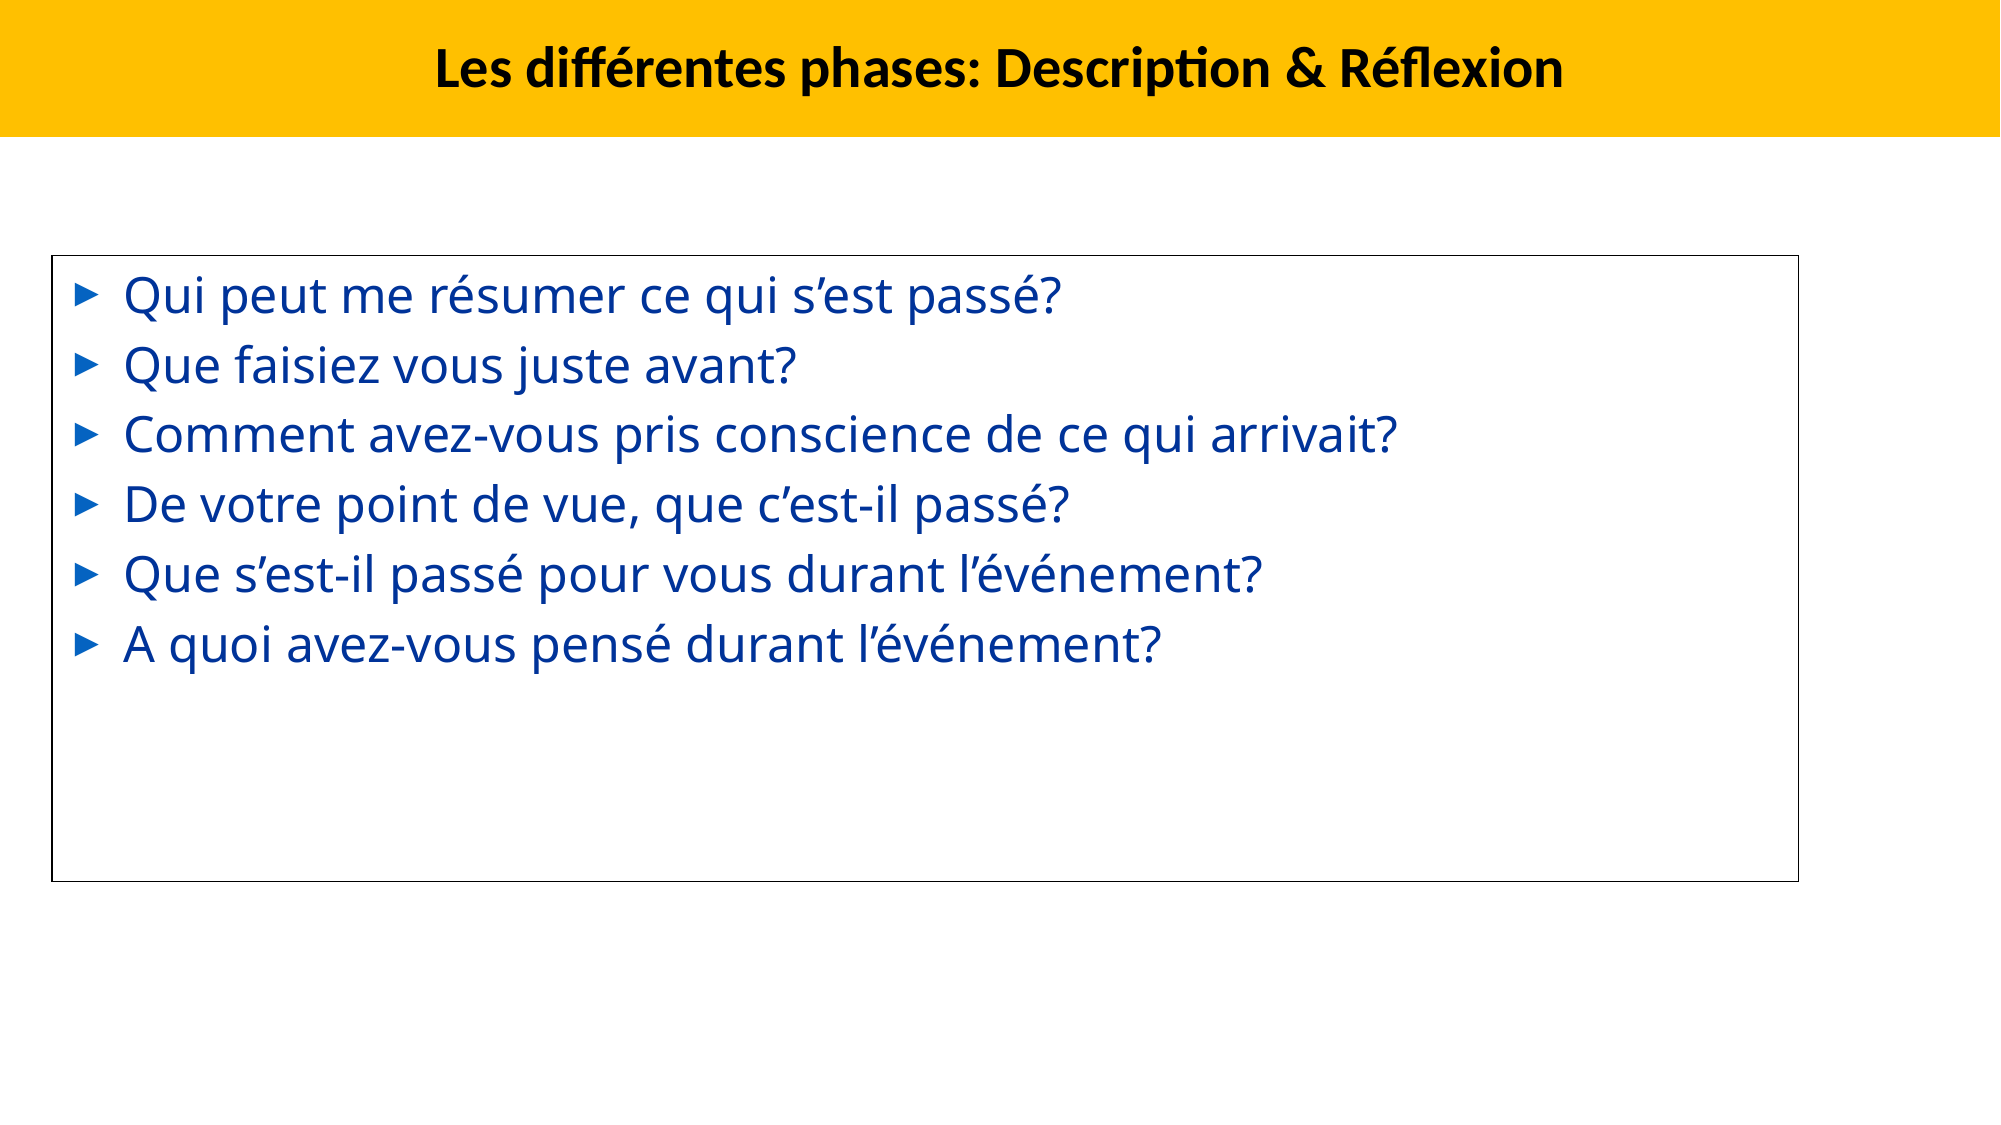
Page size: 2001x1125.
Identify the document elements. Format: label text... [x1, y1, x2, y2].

text_box Qui peut me résumer ce qui s’est passé? Que faisiez vous juste avant? Comment avez-vous pris conscience de ce qui arrivait? De votre point de vue, que c’est-il passé? Que s’est-il passé pour vous durant l’événement? A quoi avez-vous pensé durant l’événement? [51, 255, 1799, 882]
text_box Les différentes phases: Description & Réflexion [0, 0, 2000, 137]
